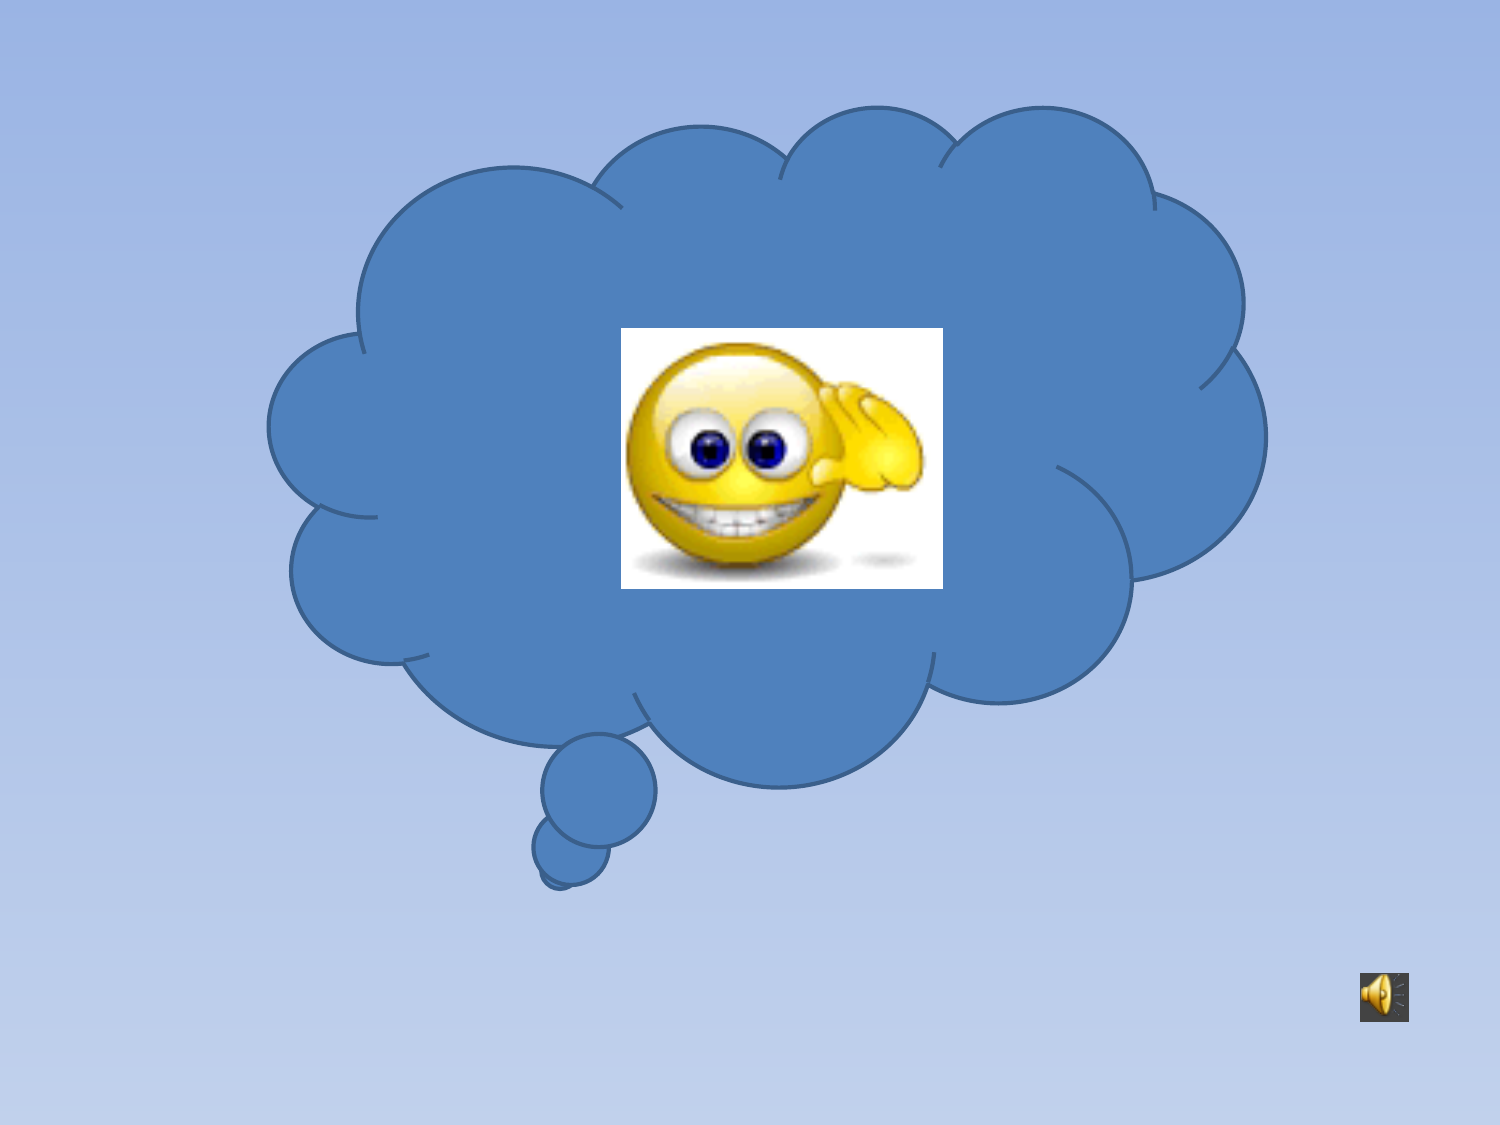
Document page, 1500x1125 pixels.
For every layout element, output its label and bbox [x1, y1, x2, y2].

picture [620, 327, 943, 589]
list [1359, 972, 1410, 1023]
text_box [266, 105, 1269, 892]
